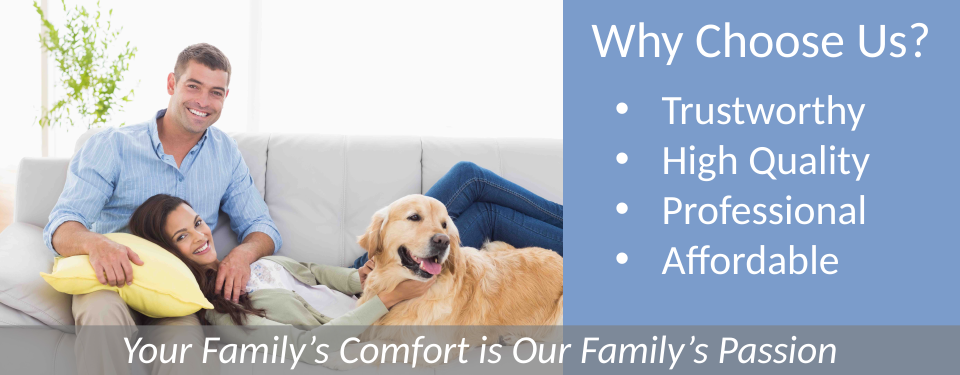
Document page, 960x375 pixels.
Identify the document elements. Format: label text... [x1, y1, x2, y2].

text_box Your Family’s Comfort is Our Family’s Passion [563, 325, 960, 375]
text_box Why Choose Us? [563, 0, 960, 75]
text_box Trustworthy High Quality Professional Affordable [599, 75, 886, 291]
picture [0, 0, 563, 375]
